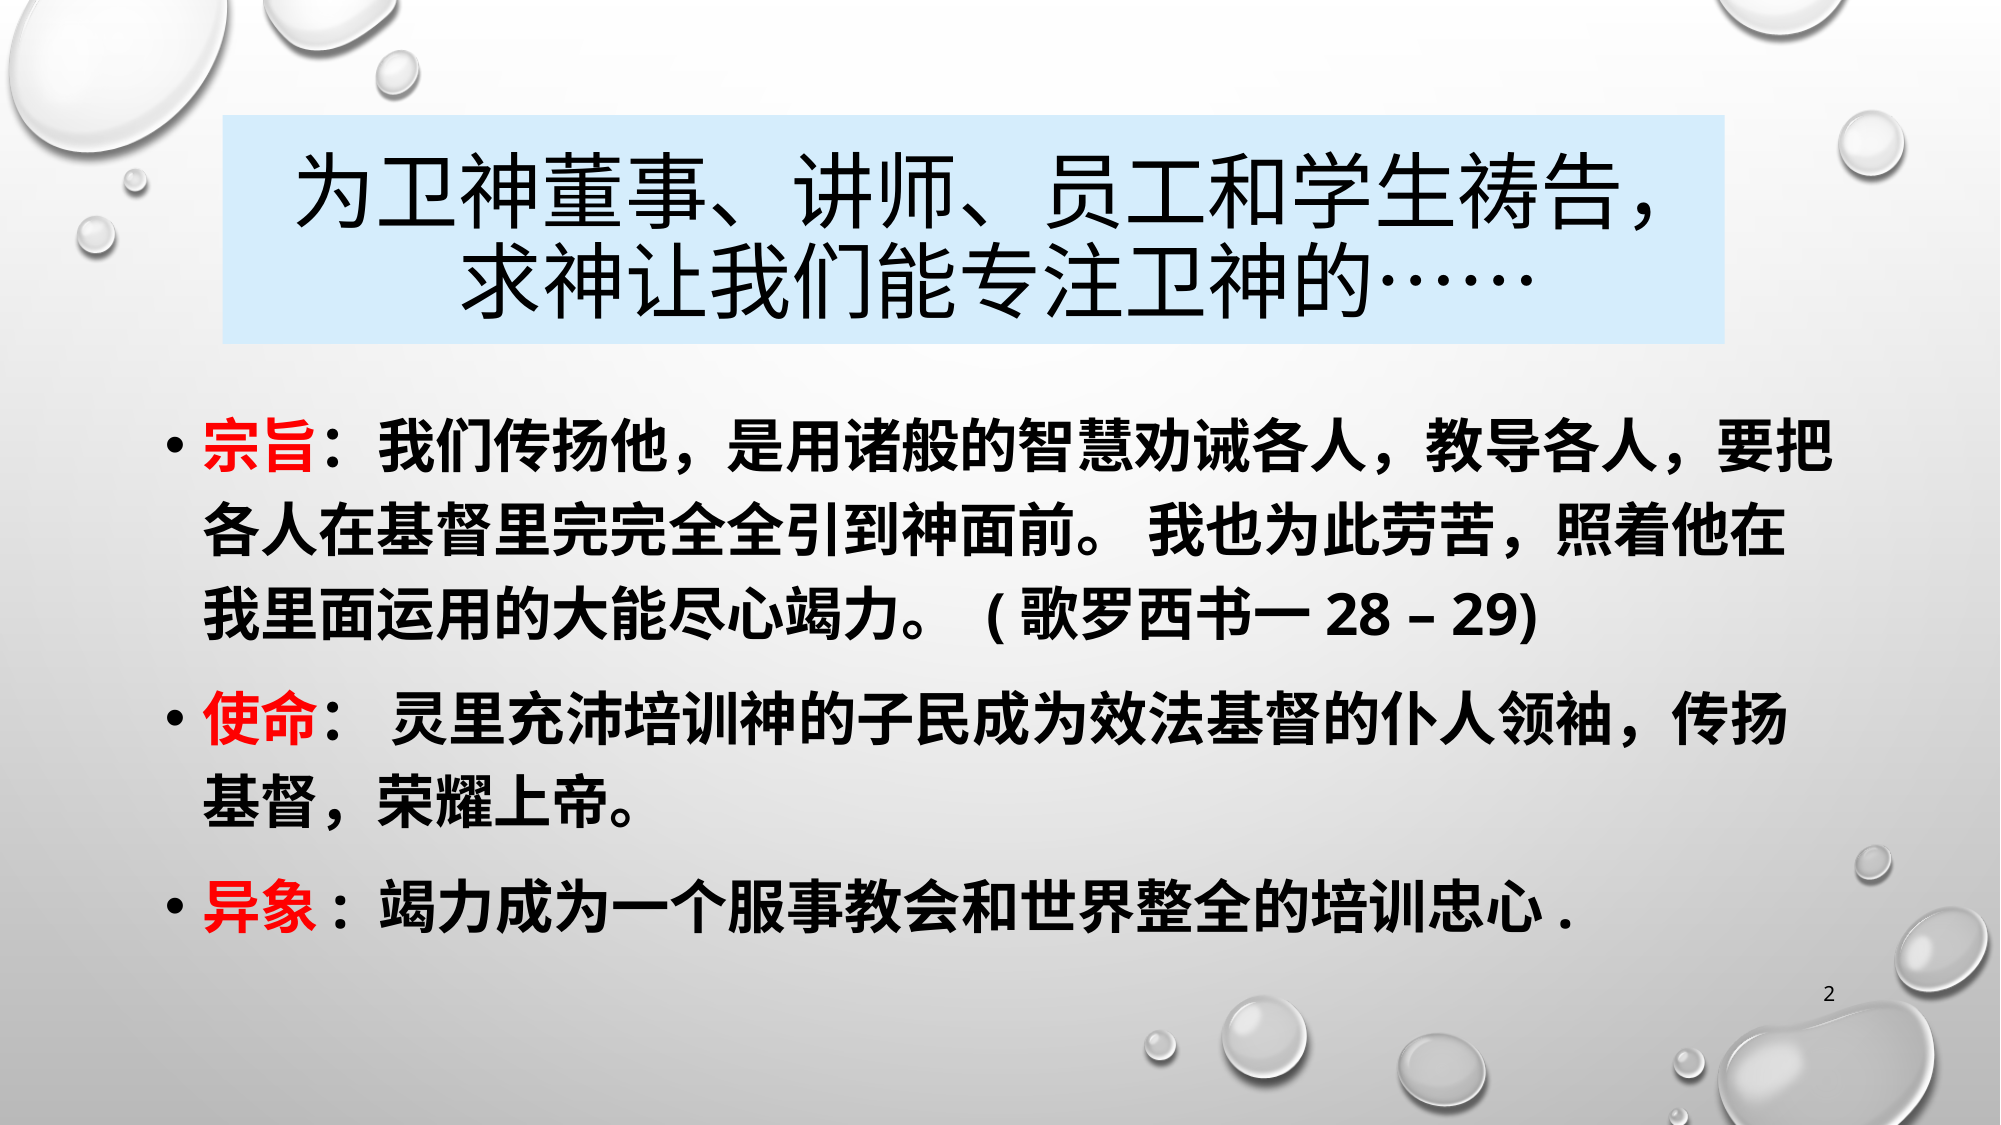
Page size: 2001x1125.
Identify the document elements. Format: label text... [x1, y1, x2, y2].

title 为卫神董事、讲师、员工和学生祷告， 求神让我们能专注卫神的…… [149, 109, 1850, 372]
picture [0, 0, 2000, 1125]
slide_number 2 [1724, 965, 1851, 1025]
list 宗旨：我们传扬他，是用诸般的智慧劝诫各人，教导各人，要把各人在基督里完完全全引到神面前。 我也为此劳苦，照着他在我里面运用的大能尽心竭力。 (歌罗西书一28 – 29) 使命： 灵里充沛培训神的子民成为效法基督的仆人领袖，传扬基督，荣耀上帝。 异象: 竭力成为一个服事教会和世界整全的培训忠心. [149, 388, 1850, 950]
